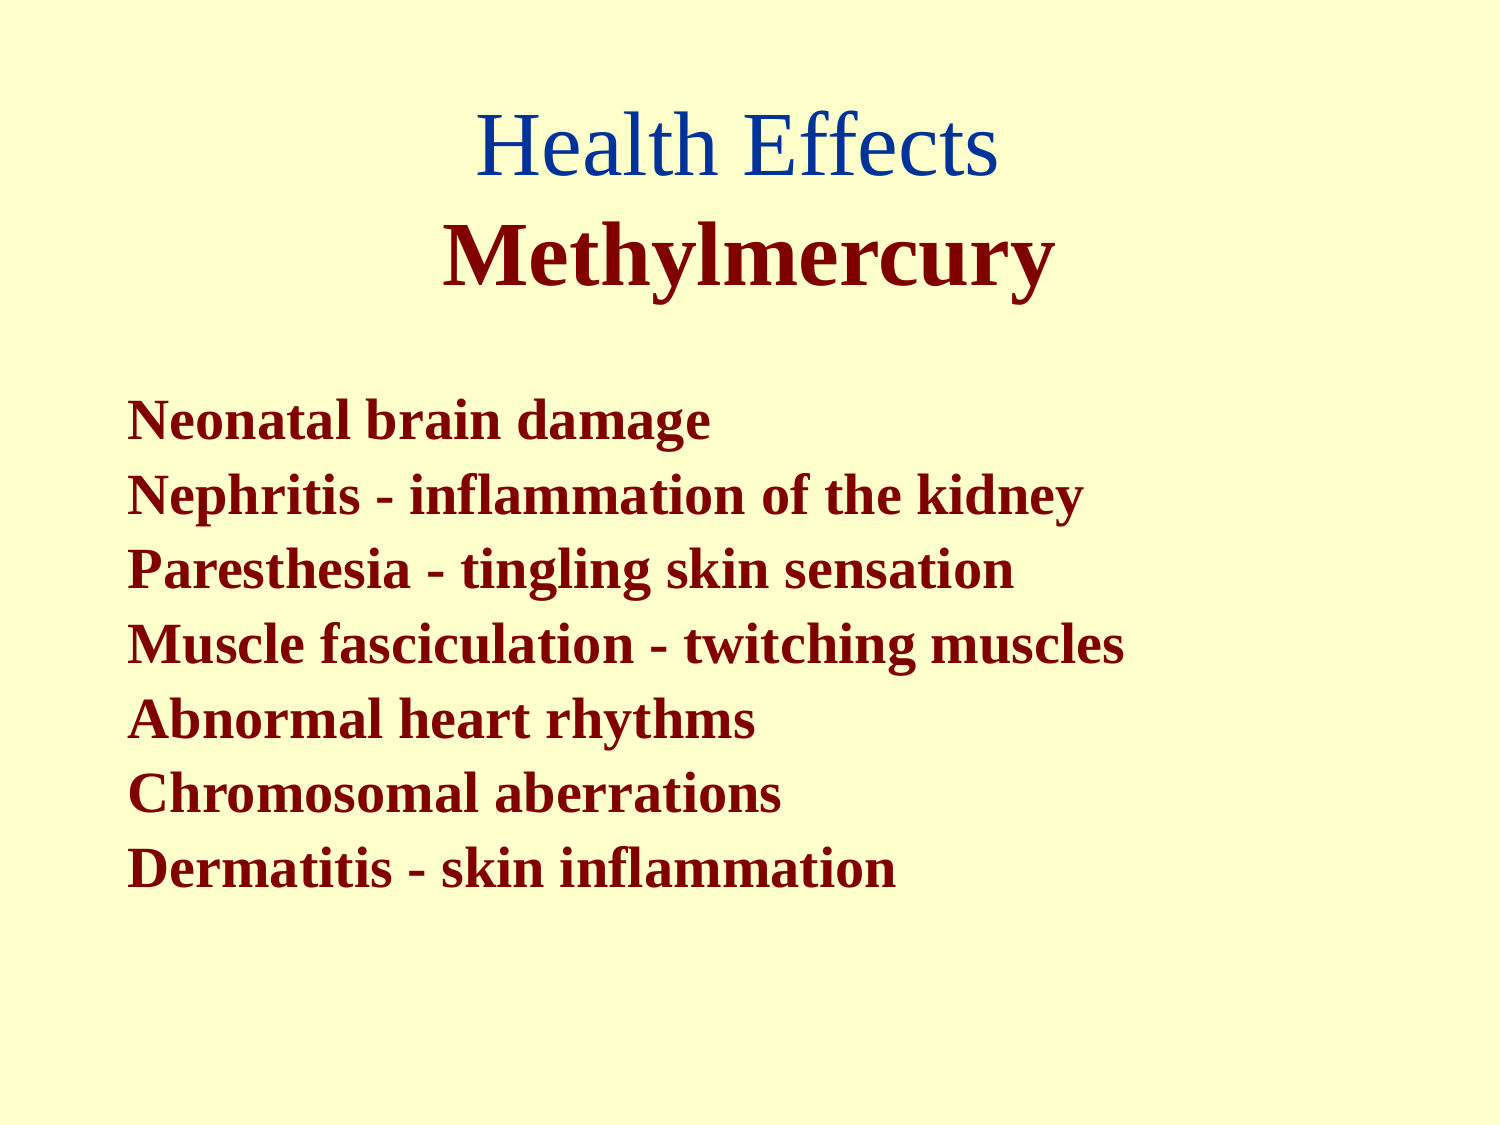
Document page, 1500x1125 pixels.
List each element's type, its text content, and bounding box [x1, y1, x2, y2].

title Health Effects Methylmercury [112, 99, 1388, 288]
list Neonatal brain damage Nephritis - inflammation of the kidney Paresthesia - tingling skin sensation Muscle fasciculation - twitching muscles Abnormal heart rhythms Chromosomal aberrations Dermatitis - skin inflammation [112, 299, 1388, 938]
